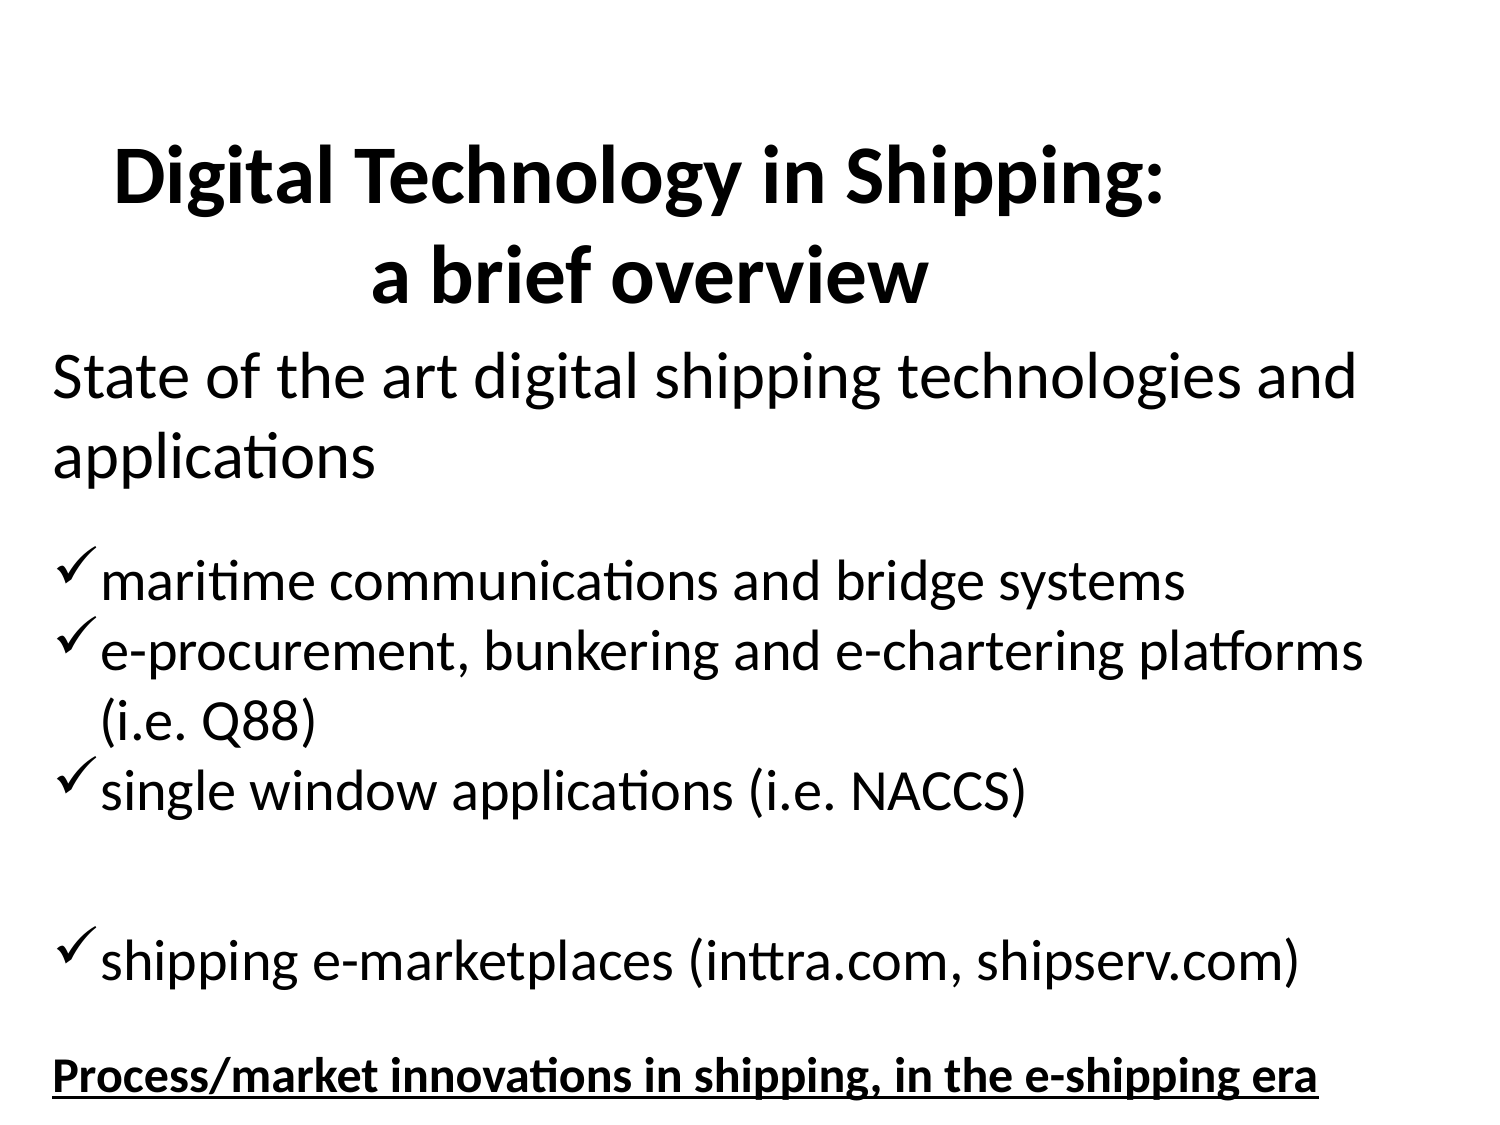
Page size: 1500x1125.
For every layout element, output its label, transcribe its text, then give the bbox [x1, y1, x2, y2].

text_box Digital Technology in Shipping: a brief overview [24, 112, 1275, 328]
text_box State of the art digital shipping technologies and applications maritime communications and bridge systems e-procurement, bunkering and e-chartering platforms (i.e. Q88) single window applications (i.e. NACCS) shipping e-marketplaces (inttra.com, shipserv.com) Process/market innovations in shipping, in the e-shipping era [37, 324, 1475, 1125]
